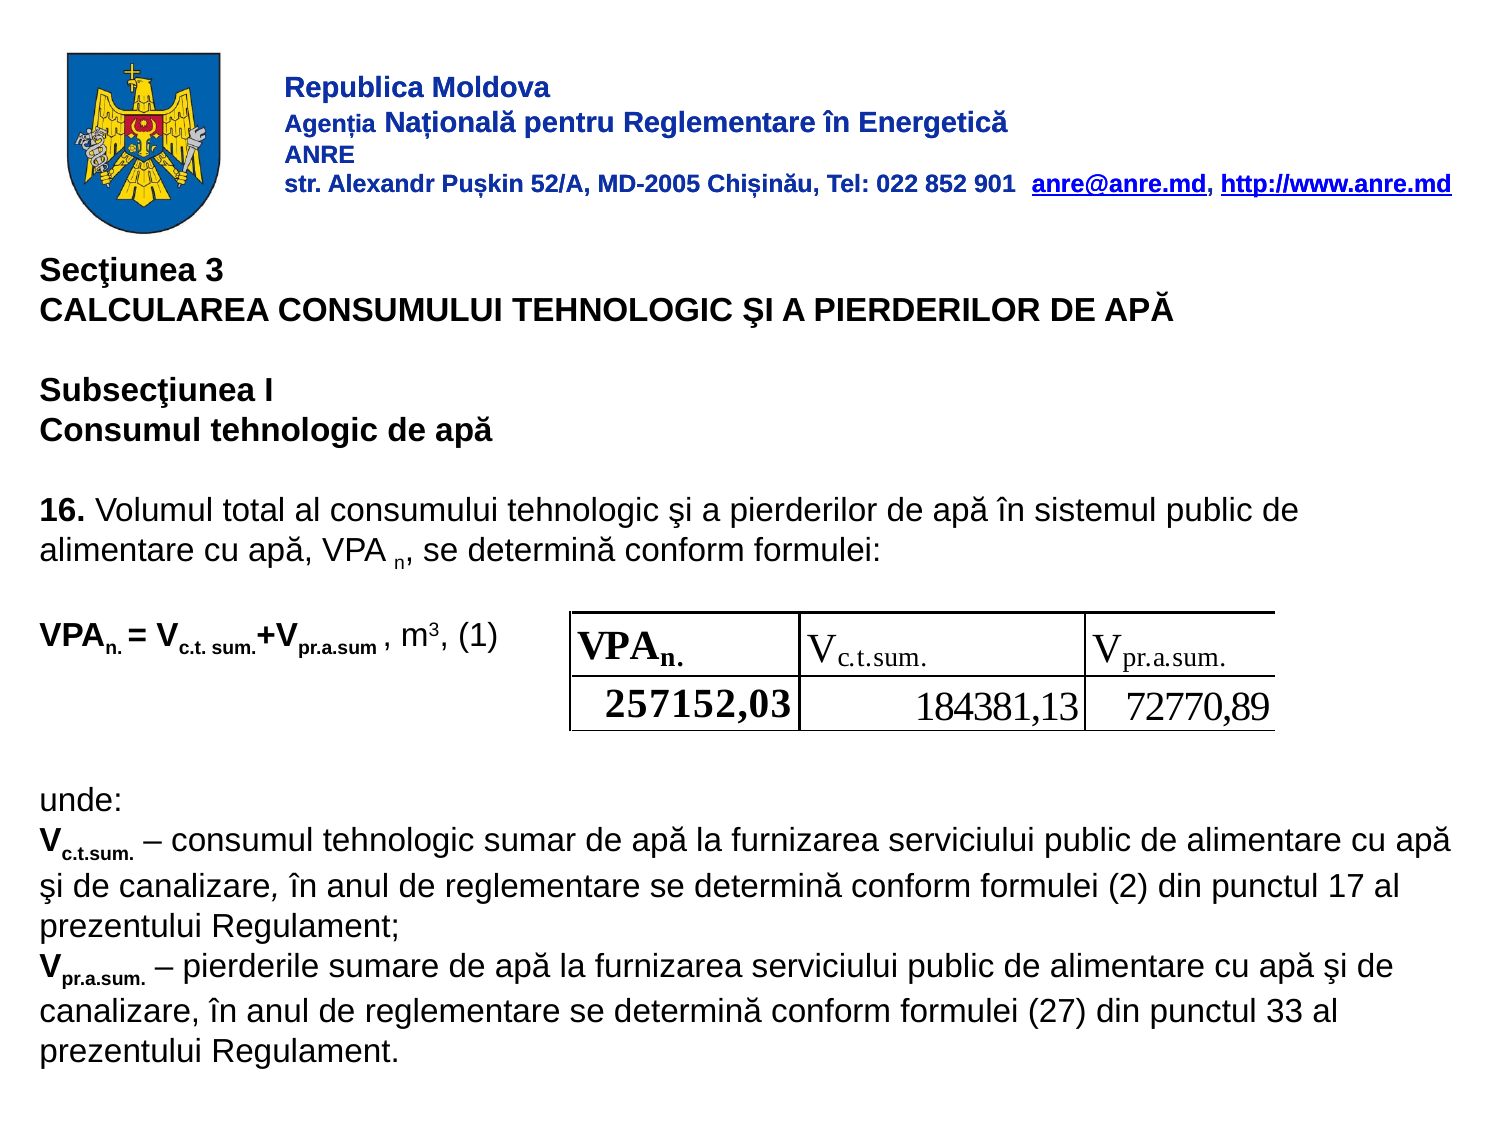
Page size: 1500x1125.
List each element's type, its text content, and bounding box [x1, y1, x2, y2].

text_box Republica Moldova Agenția Națională pentru Reglementare în Energetică ANRE str. Alexandr Pușkin 52/A, MD-2005 Chișinău, Tel: 022 852 901 anre@anre.md, http://www.anre.md [269, 50, 1475, 233]
title Secţiunea 3 CALCULAREA CONSUMULUI TEHNOLOGIC ŞI A PIERDERILOR DE APĂ Subsecţiunea I Consumul tehnologic de apă 16. Volumul total al consumului tehnologic şi a pierderilor de apă în sistemul public de alimentare cu apă, VPA n, se determină conform formulei: VPAn. = Vc.t. sum.+Vpr.a.sum , m3, (1) unde: Vc.t.sum. – consumul tehnologic sumar de apă la furnizarea serviciului public de alimentare cu apă şi de canalizare, în anul de reglementare se determină conform formulei (2) din punctul 17 al prezentului Regulament; Vpr.a.sum. – pierderile sumare de apă la furnizarea serviciului public de alimentare cu apă şi de canalizare, în anul de reglementare se determină conform formulei (27) din punctul 33 al prezentului Regulament. [24, 240, 1475, 1083]
picture [61, 48, 225, 237]
picture [568, 610, 1278, 734]
